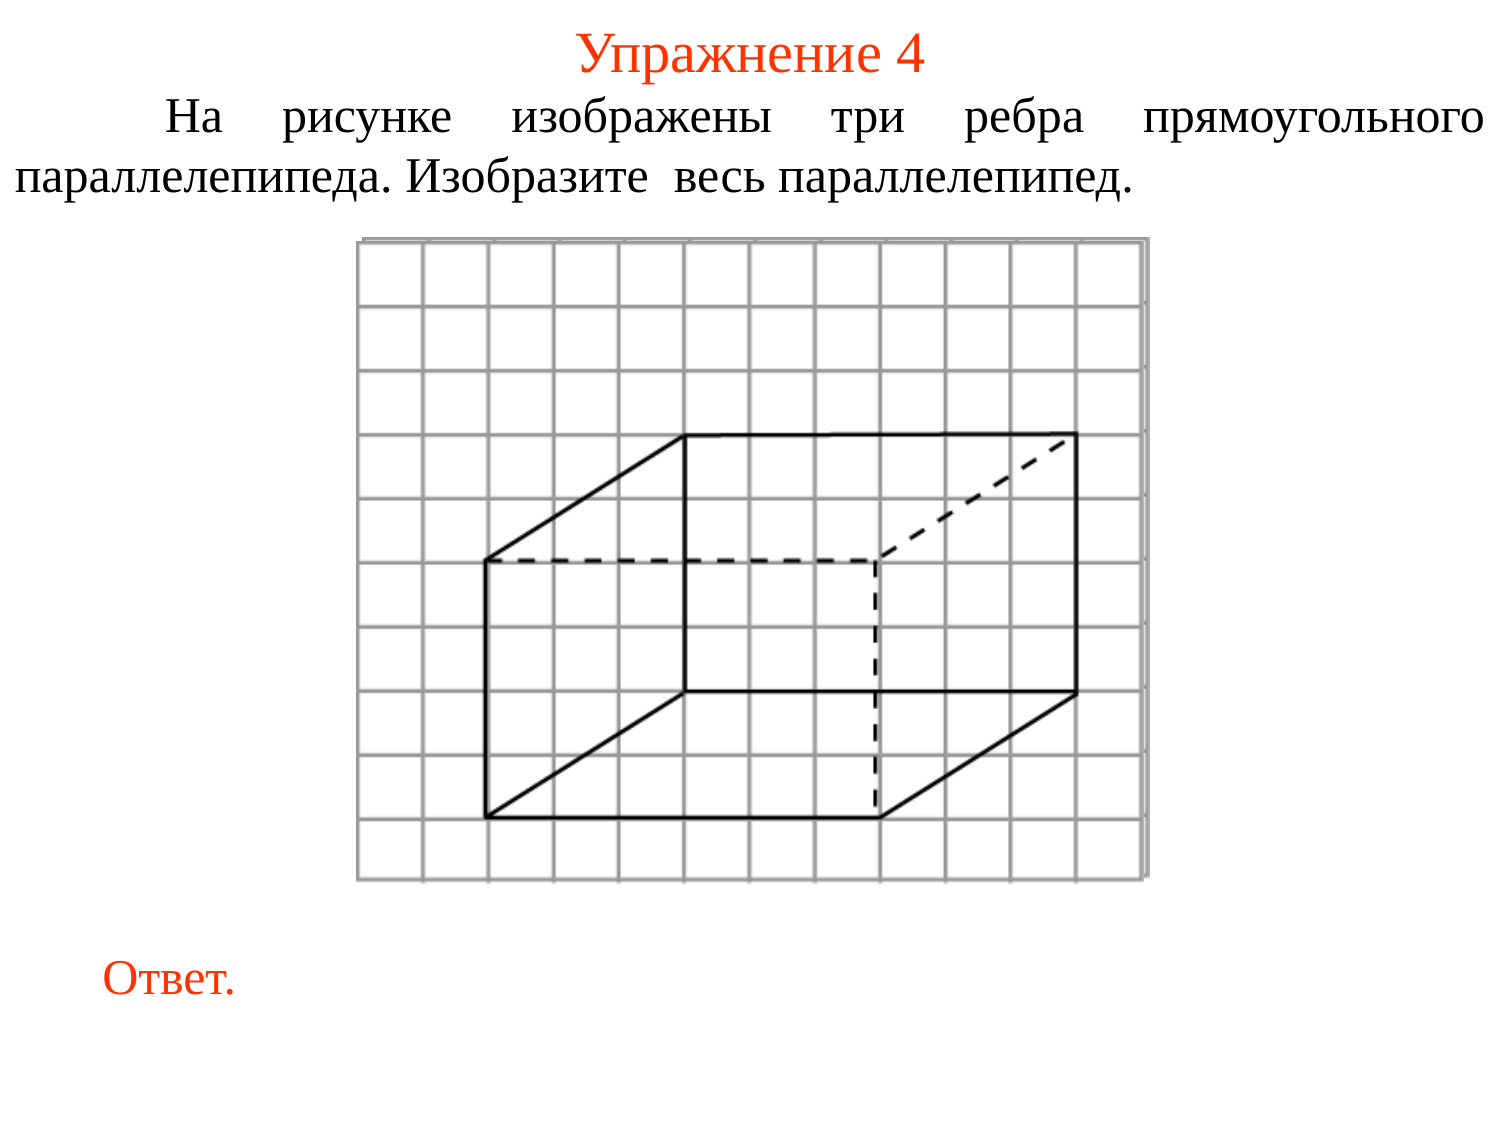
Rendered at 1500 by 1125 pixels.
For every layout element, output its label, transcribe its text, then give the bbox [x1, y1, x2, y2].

picture [362, 237, 1150, 880]
text_box На рисунке изображены три ребра прямоугольного параллелепипеда. Изобразите весь параллелепипед. [0, 74, 1500, 210]
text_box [87, 241, 1144, 1013]
text_box Упражнение 4 [112, 6, 1388, 90]
